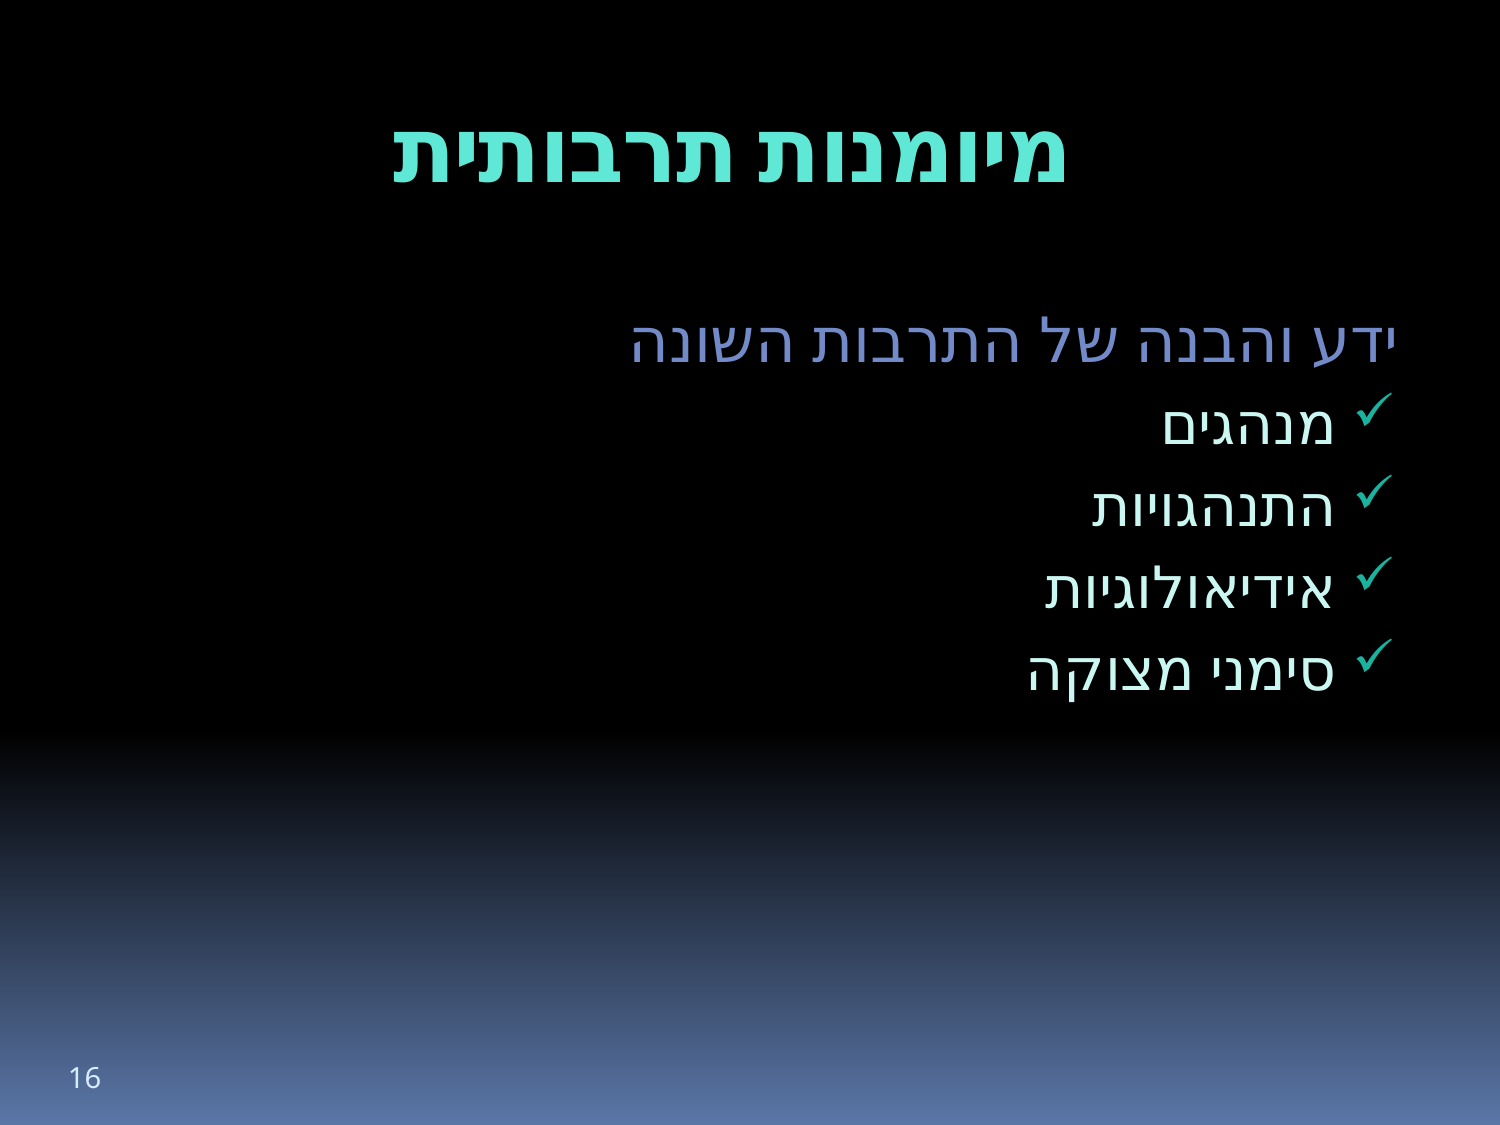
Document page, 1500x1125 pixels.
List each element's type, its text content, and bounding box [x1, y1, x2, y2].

title מיומנות תרבותית [41, 83, 1425, 234]
list ידע והבנה של התרבות השונה מנהגים התנהגויות אידיאולוגיות סימני מצוקה [41, 292, 1425, 1043]
slide_number 16 [53, 1046, 129, 1107]
